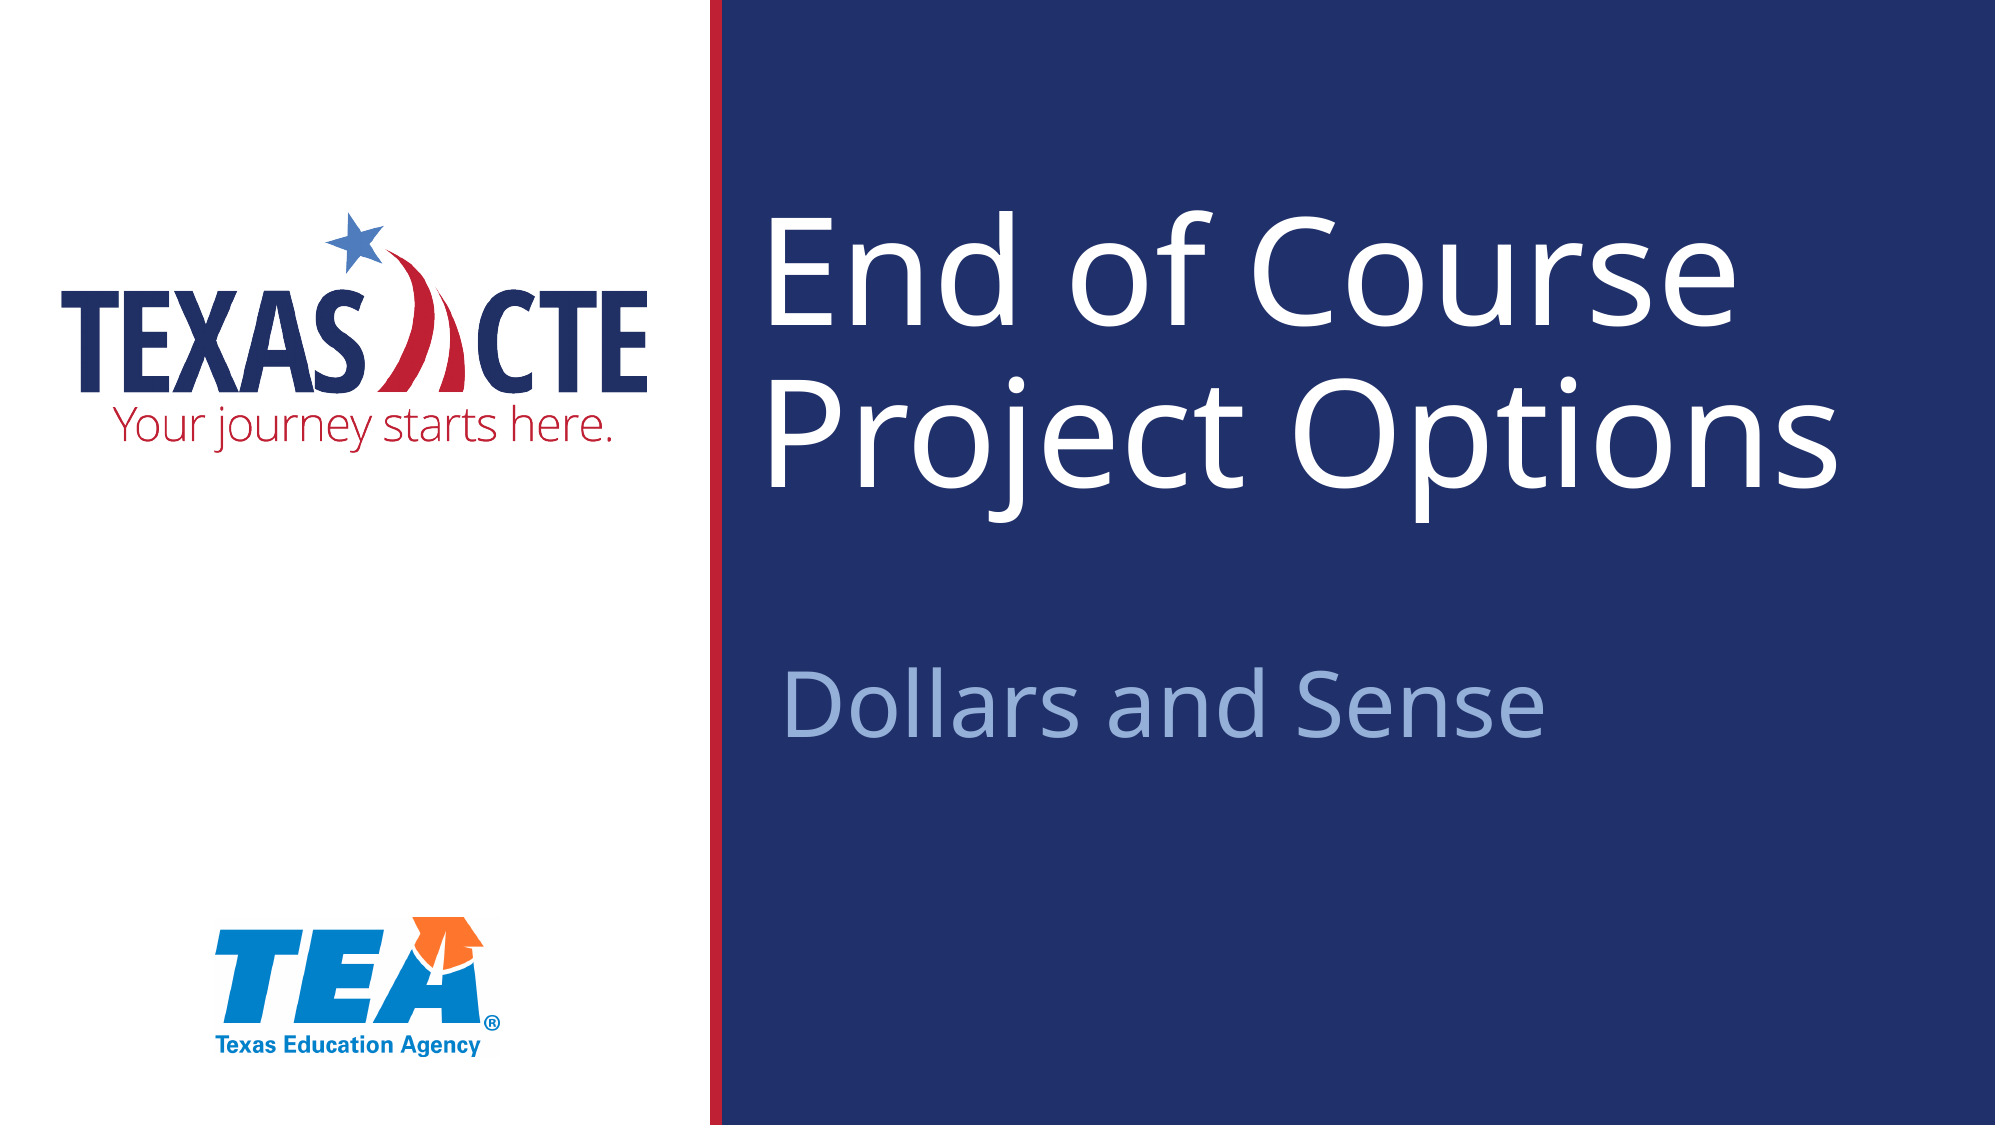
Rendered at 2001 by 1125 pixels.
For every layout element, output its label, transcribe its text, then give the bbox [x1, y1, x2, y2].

text_box Dollars and Sense [764, 638, 1925, 763]
picture [215, 917, 500, 1057]
picture [61, 212, 647, 453]
title End of Course Project Options [742, 78, 1967, 639]
